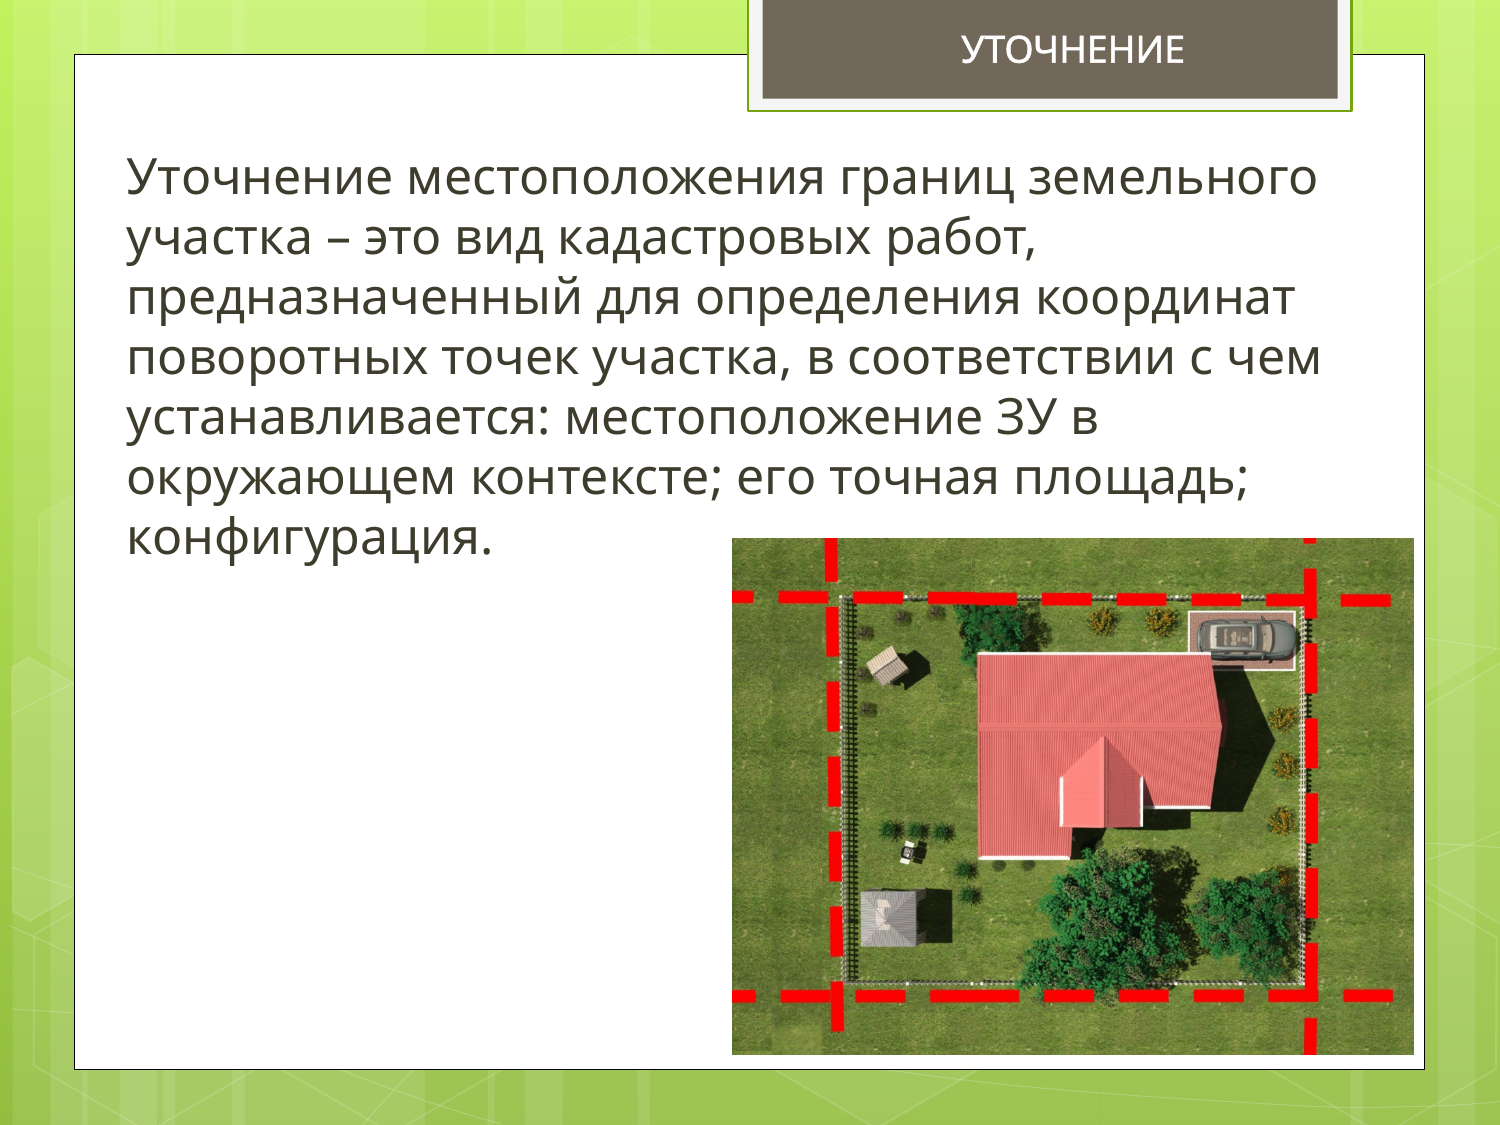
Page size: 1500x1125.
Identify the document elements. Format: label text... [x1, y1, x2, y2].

text_box УТОЧНЕНИЕ [946, 17, 1200, 78]
picture [732, 538, 1414, 1055]
list Уточнение местоположения границ земельного участка – это вид кадастровых работ, предназначенный для определения координат поворотных точек участка, в соответствии с чем устанавливается: местоположение ЗУ в окружающем контексте; его точная площадь; конфигурация. [100, 137, 1412, 713]
